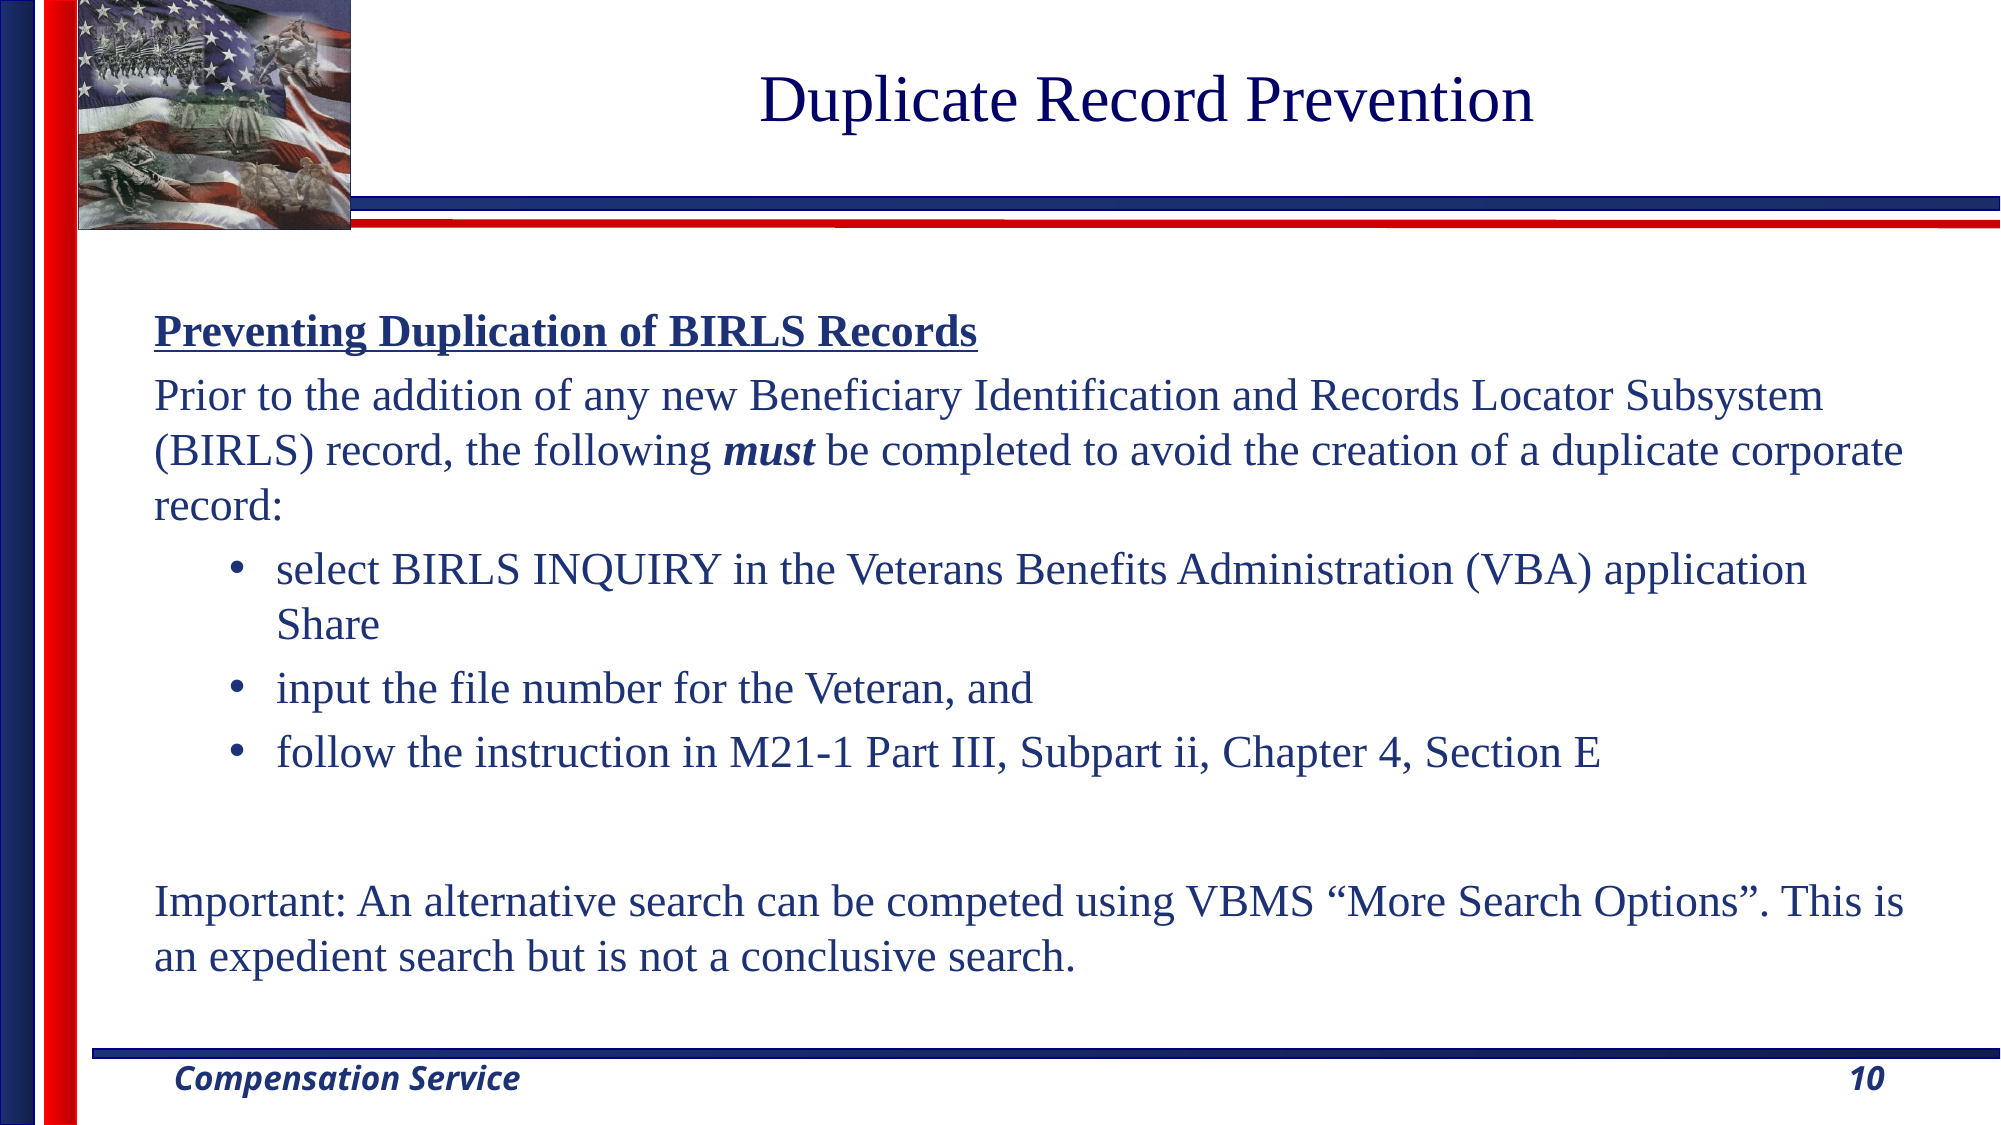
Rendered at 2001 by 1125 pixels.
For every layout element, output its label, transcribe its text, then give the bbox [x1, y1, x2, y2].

picture [78, 0, 351, 230]
list Preventing Duplication of BIRLS Records Prior to the addition of any new Beneficiary Identification and Records Locator Subsystem (BIRLS) record, the following must be completed to avoid the creation of a duplicate corporate record: select BIRLS INQUIRY in the Veterans Benefits Administration (VBA) application Share input the file number for the Veteran, and follow the instruction in M21-1 Part III, Subpart ii, Chapter 4, Section E Important: An alternative search can be competed using VBMS “More Search Options”. This is an expedient search but is not a conclusive search. [138, 293, 1935, 993]
slide_number 10 [1733, 1042, 2000, 1118]
title Duplicate Record Prevention [350, 0, 1946, 190]
